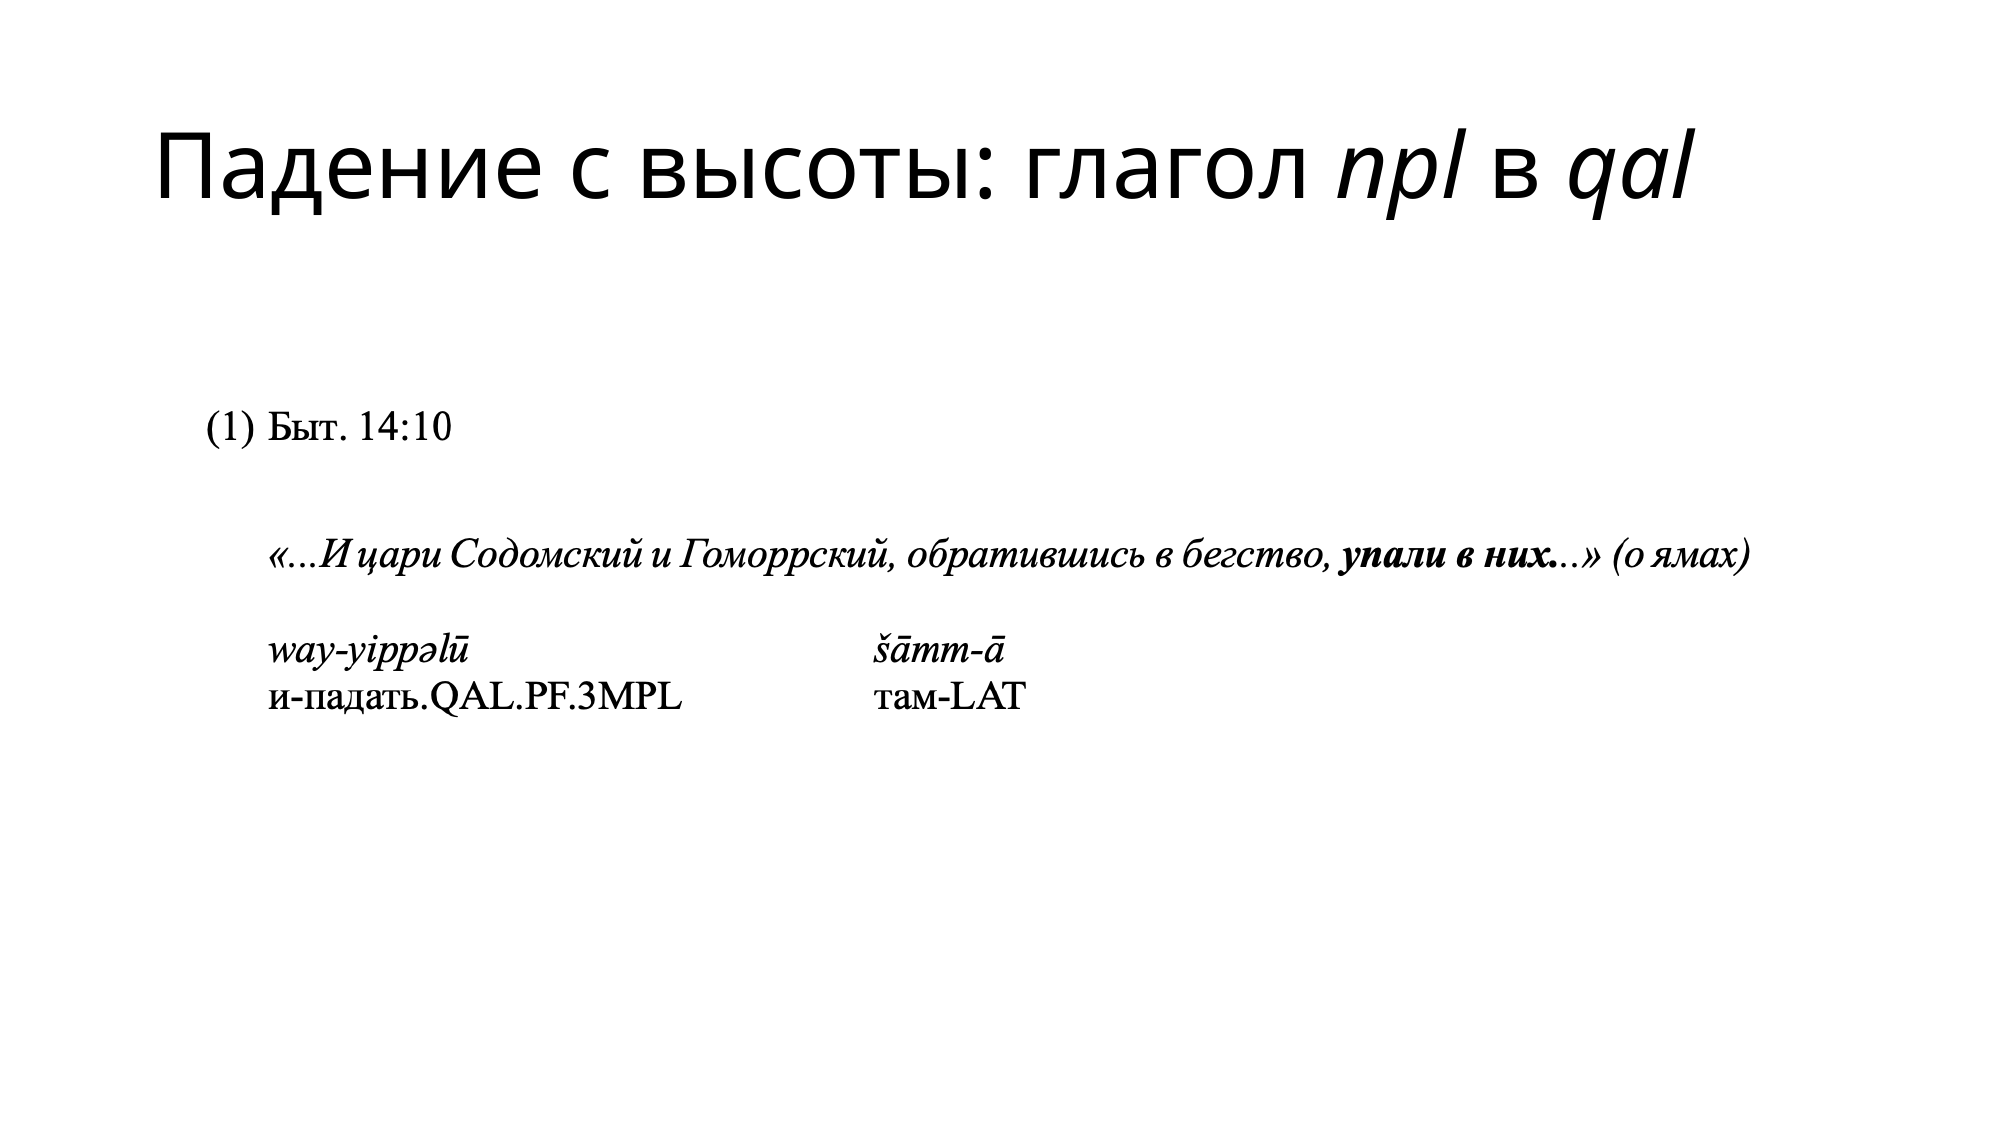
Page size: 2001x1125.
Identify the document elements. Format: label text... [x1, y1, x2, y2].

title Падение с высоты: глагол npl в qal [137, 59, 1863, 278]
picture [156, 358, 1819, 802]
